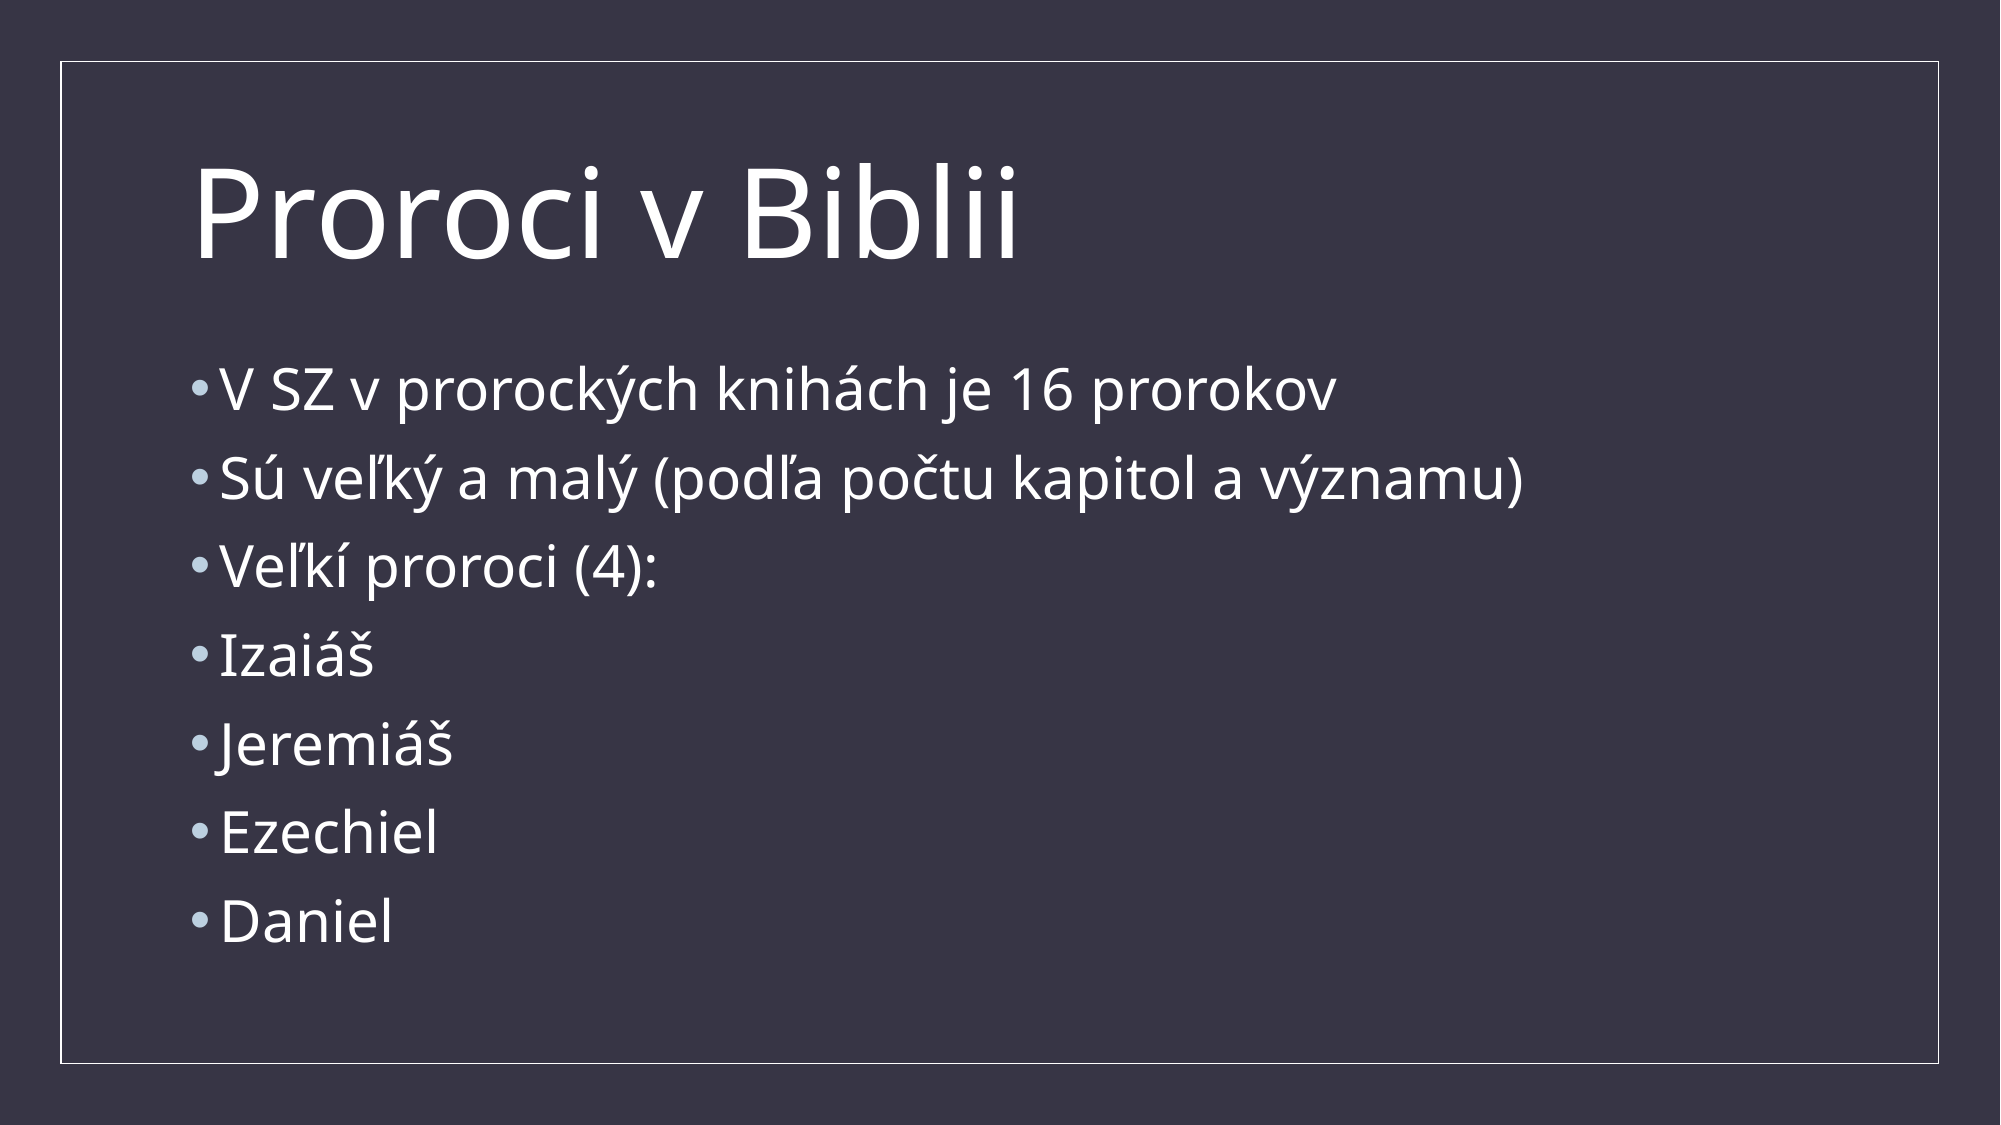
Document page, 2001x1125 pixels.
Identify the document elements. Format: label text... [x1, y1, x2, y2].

list V SZ v prorockých knihách je 16 prorokov Sú veľký a malý (podľa počtu kapitol a významu) Veľkí proroci (4): Izaiáš Jeremiáš Ezechiel Daniel [174, 345, 1825, 990]
title Proroci v Biblii [174, 105, 1825, 331]
